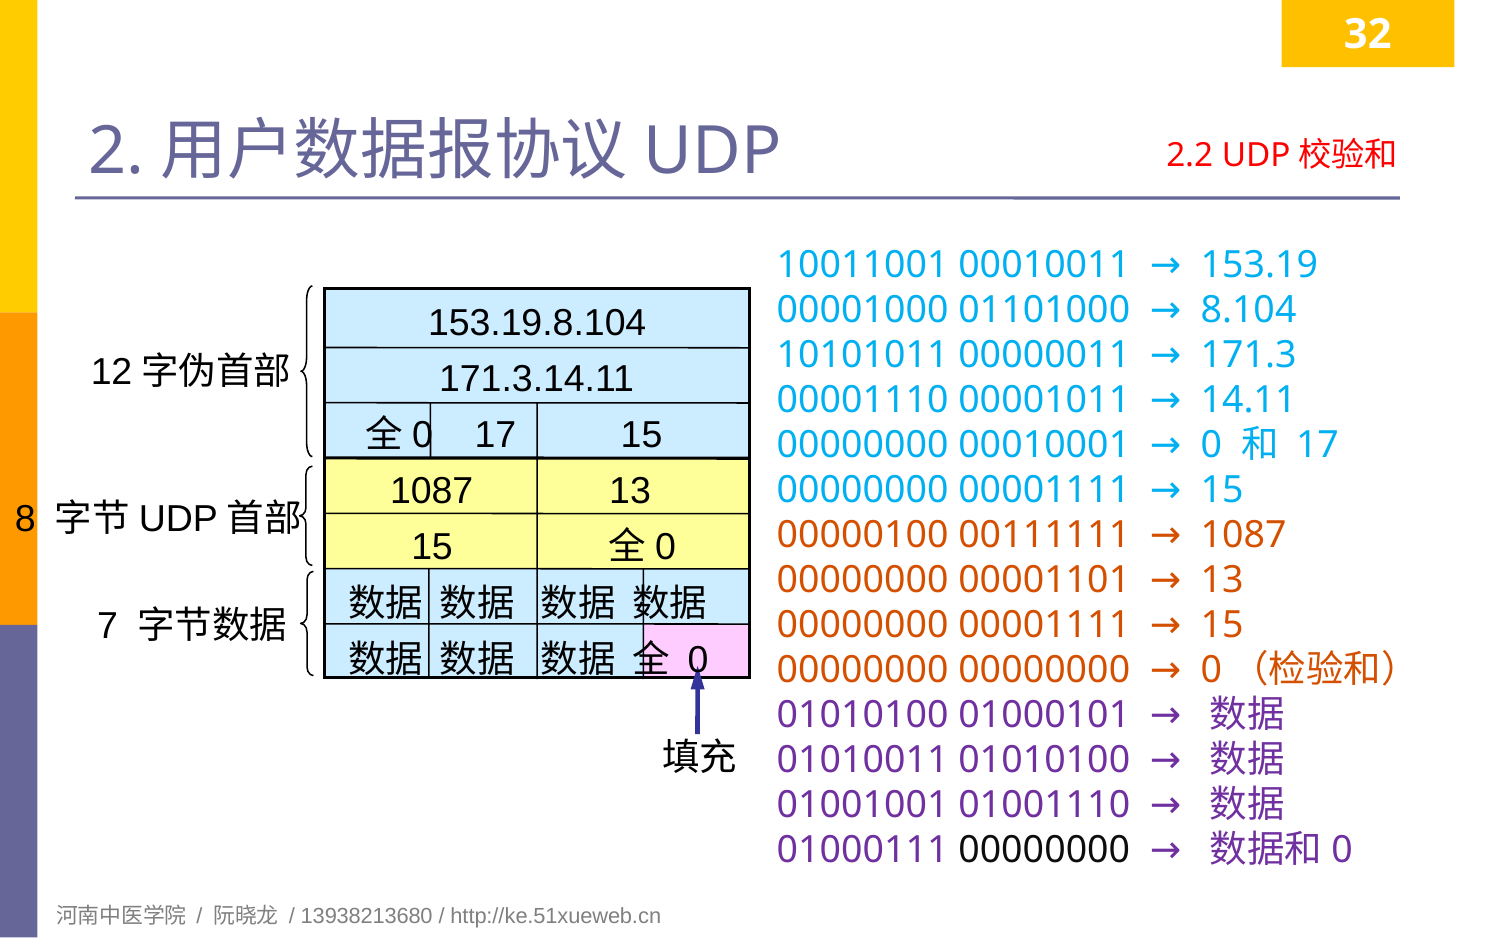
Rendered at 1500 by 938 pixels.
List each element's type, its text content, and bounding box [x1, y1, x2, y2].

text_box 10011001 00010011 → 153.19 00001000 01101000 → 8.104 10101011 00000011 → 171.3 00001110 00001011 → 14.11 00000000 00010001 → 0 和 17 00000000 00001111 → 15 00000100 00111111 → 1087 00000000 00001101 → 13 00000000 00001111 → 15 00000000 00000000 → 0（检验和） 01010100 01000101 → 数据 01010011 01010100 → 数据 01001001 01001110 → 数据 01000111 00000000 → 数据和0 [761, 232, 1481, 878]
list 2.2 UDP校验和 [939, 126, 1412, 186]
title 2.用户数据报协议UDP [75, 37, 1425, 194]
slide_number 32 [1281, 0, 1455, 68]
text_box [10, 285, 754, 786]
